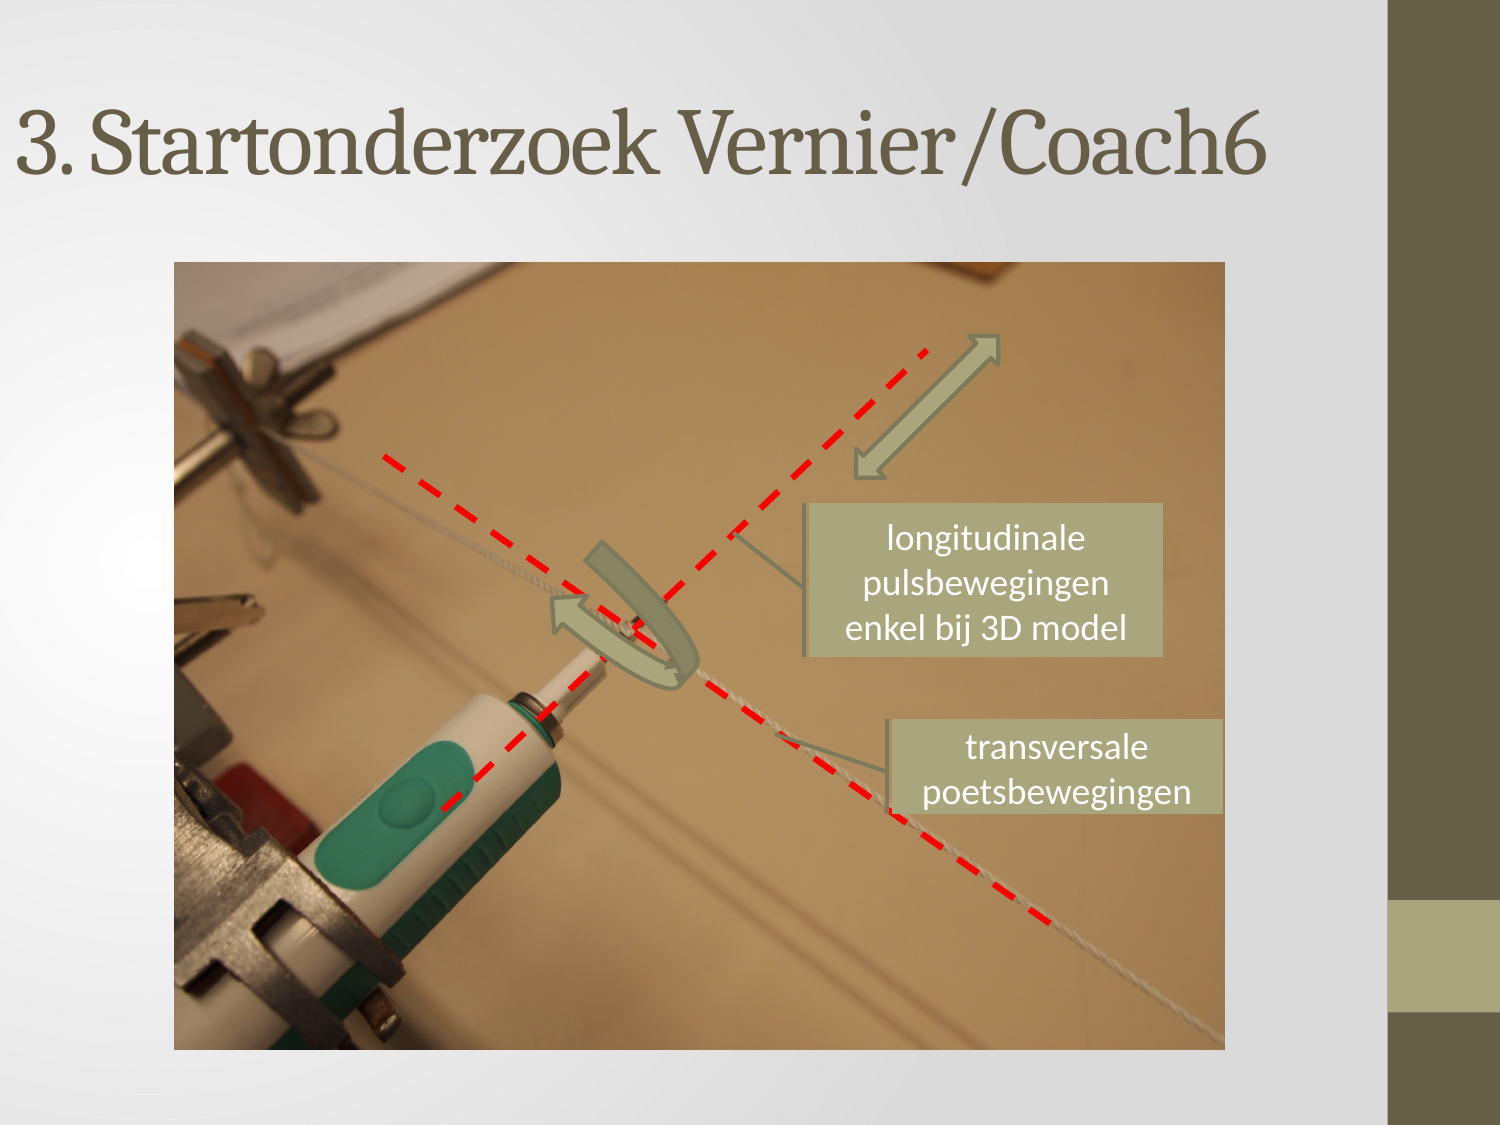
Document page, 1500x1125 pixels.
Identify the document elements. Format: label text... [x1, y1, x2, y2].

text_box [383, 455, 1058, 930]
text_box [548, 579, 1223, 815]
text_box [442, 349, 928, 448]
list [174, 261, 1226, 1051]
title 3. Startonderzoek Vernier/Coach6 [0, 42, 1371, 231]
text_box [808, 385, 1164, 658]
